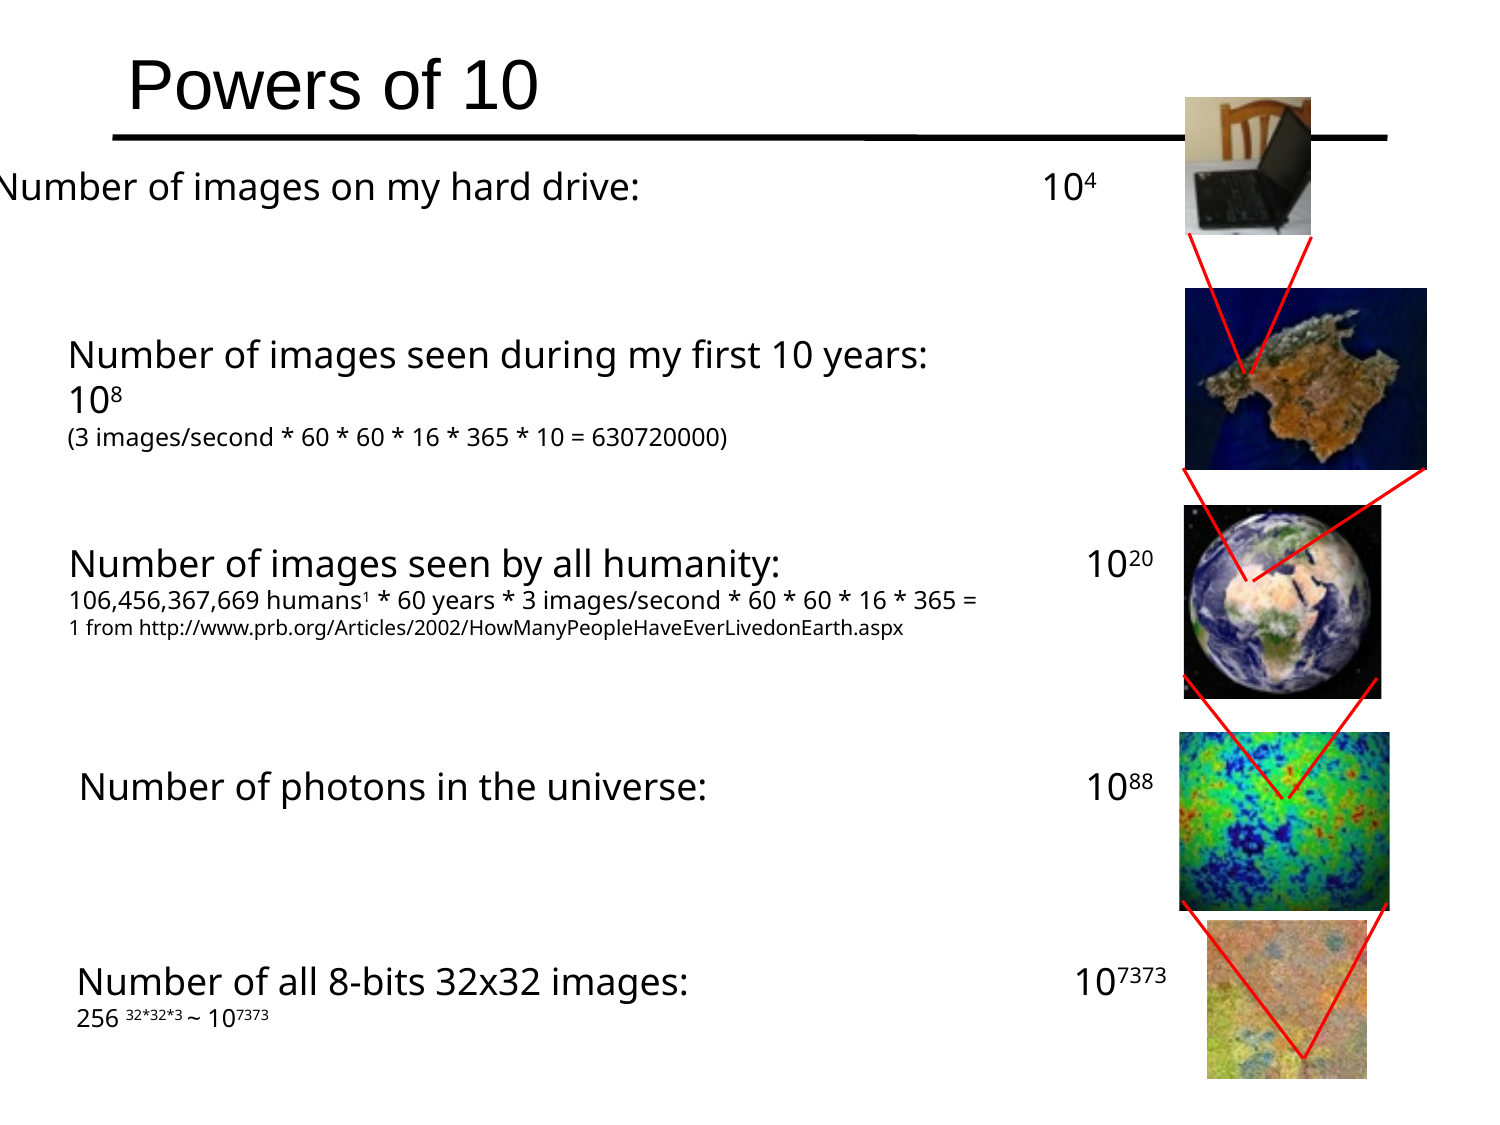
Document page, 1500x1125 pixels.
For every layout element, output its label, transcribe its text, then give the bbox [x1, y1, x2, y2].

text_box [62, 900, 1388, 1079]
title Powers of 10 [112, 12, 1388, 150]
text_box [59, 97, 1311, 232]
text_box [65, 674, 1390, 902]
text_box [60, 233, 1428, 469]
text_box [60, 467, 1425, 700]
